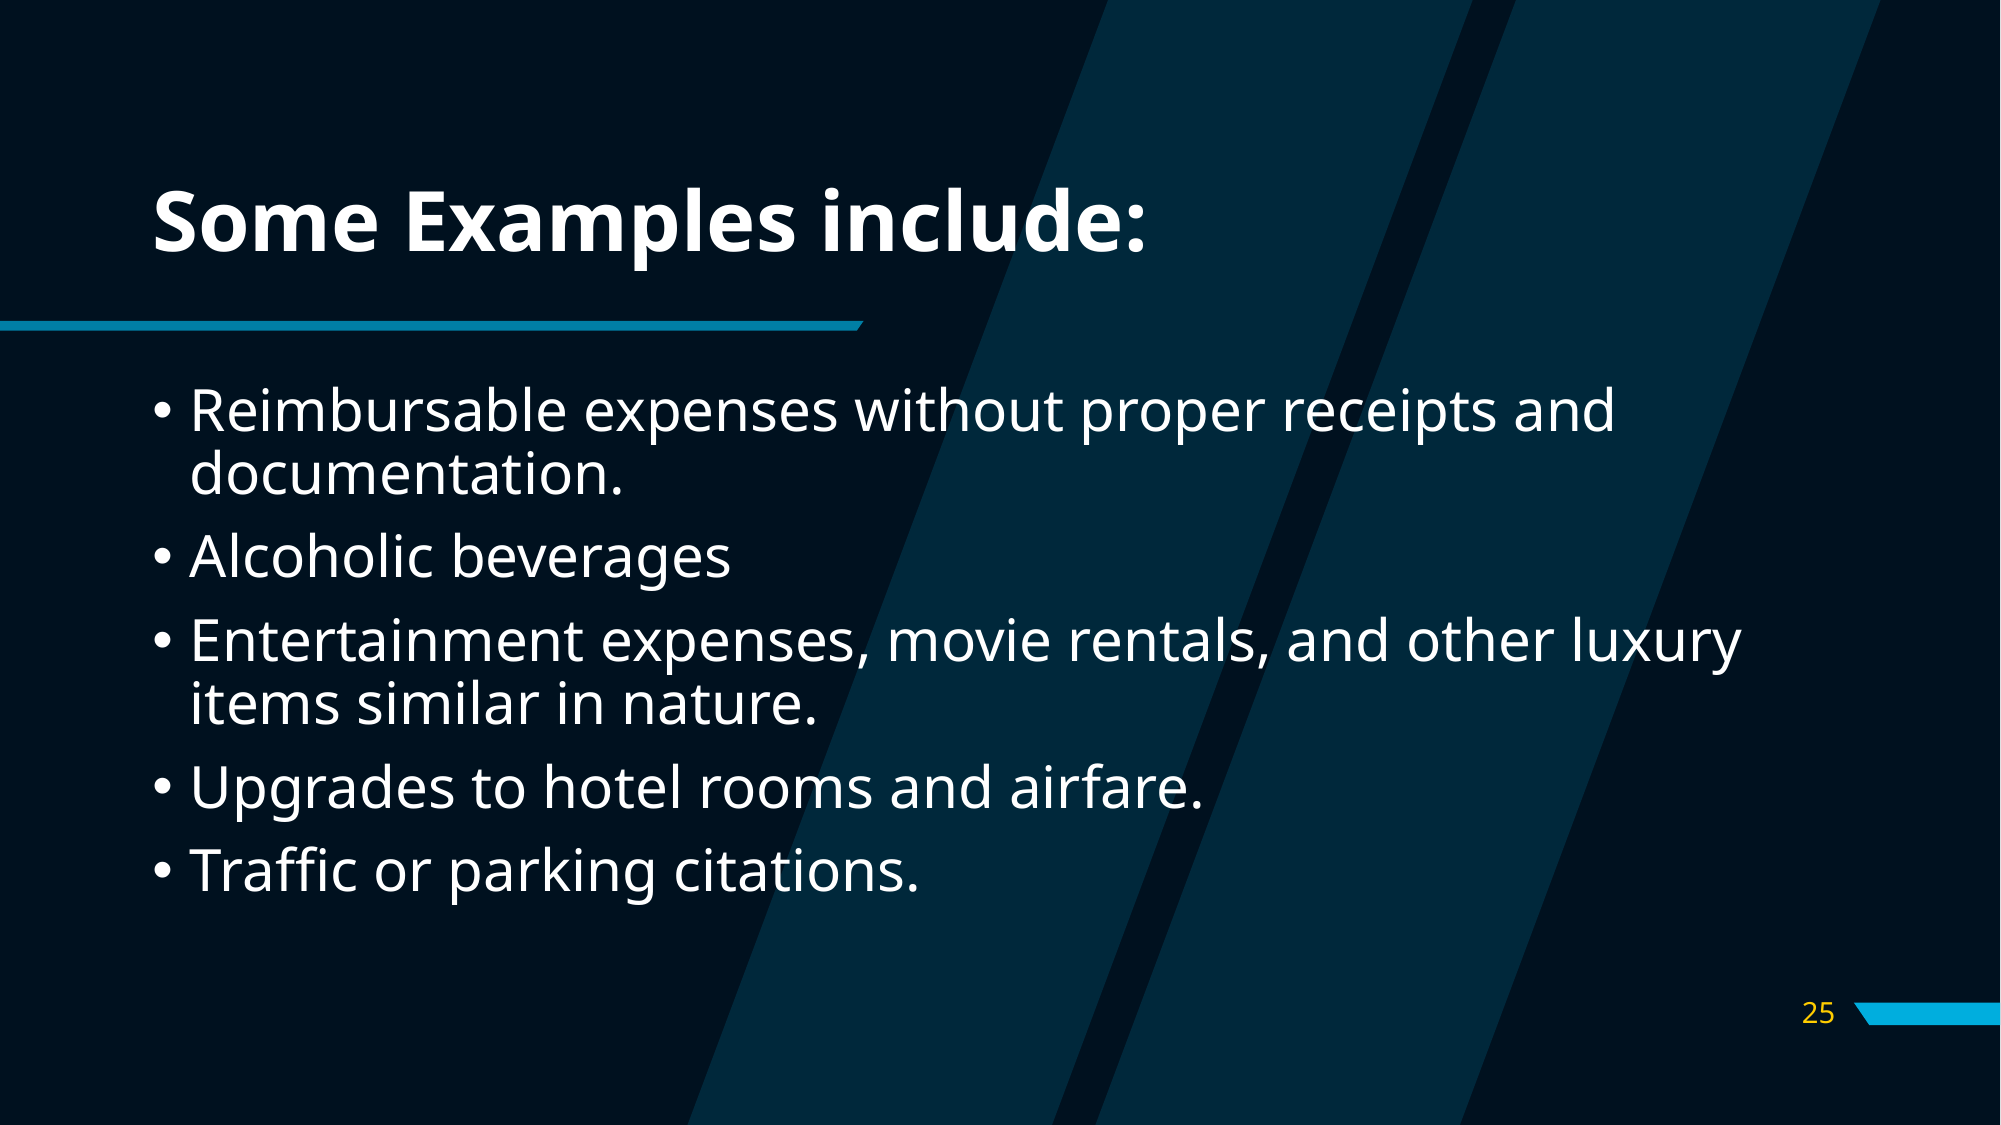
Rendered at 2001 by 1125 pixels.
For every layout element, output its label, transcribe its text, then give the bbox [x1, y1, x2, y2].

title Some Examples include: [137, 59, 1863, 278]
list Reimbursable expenses without proper receipts and documentation. Alcoholic beverages Entertainment expenses, movie rentals, and other luxury items similar in nature. Upgrades to hotel rooms and airfare. Traffic or parking citations. [137, 373, 1863, 1014]
slide_number 25 [1760, 1014, 1851, 1045]
